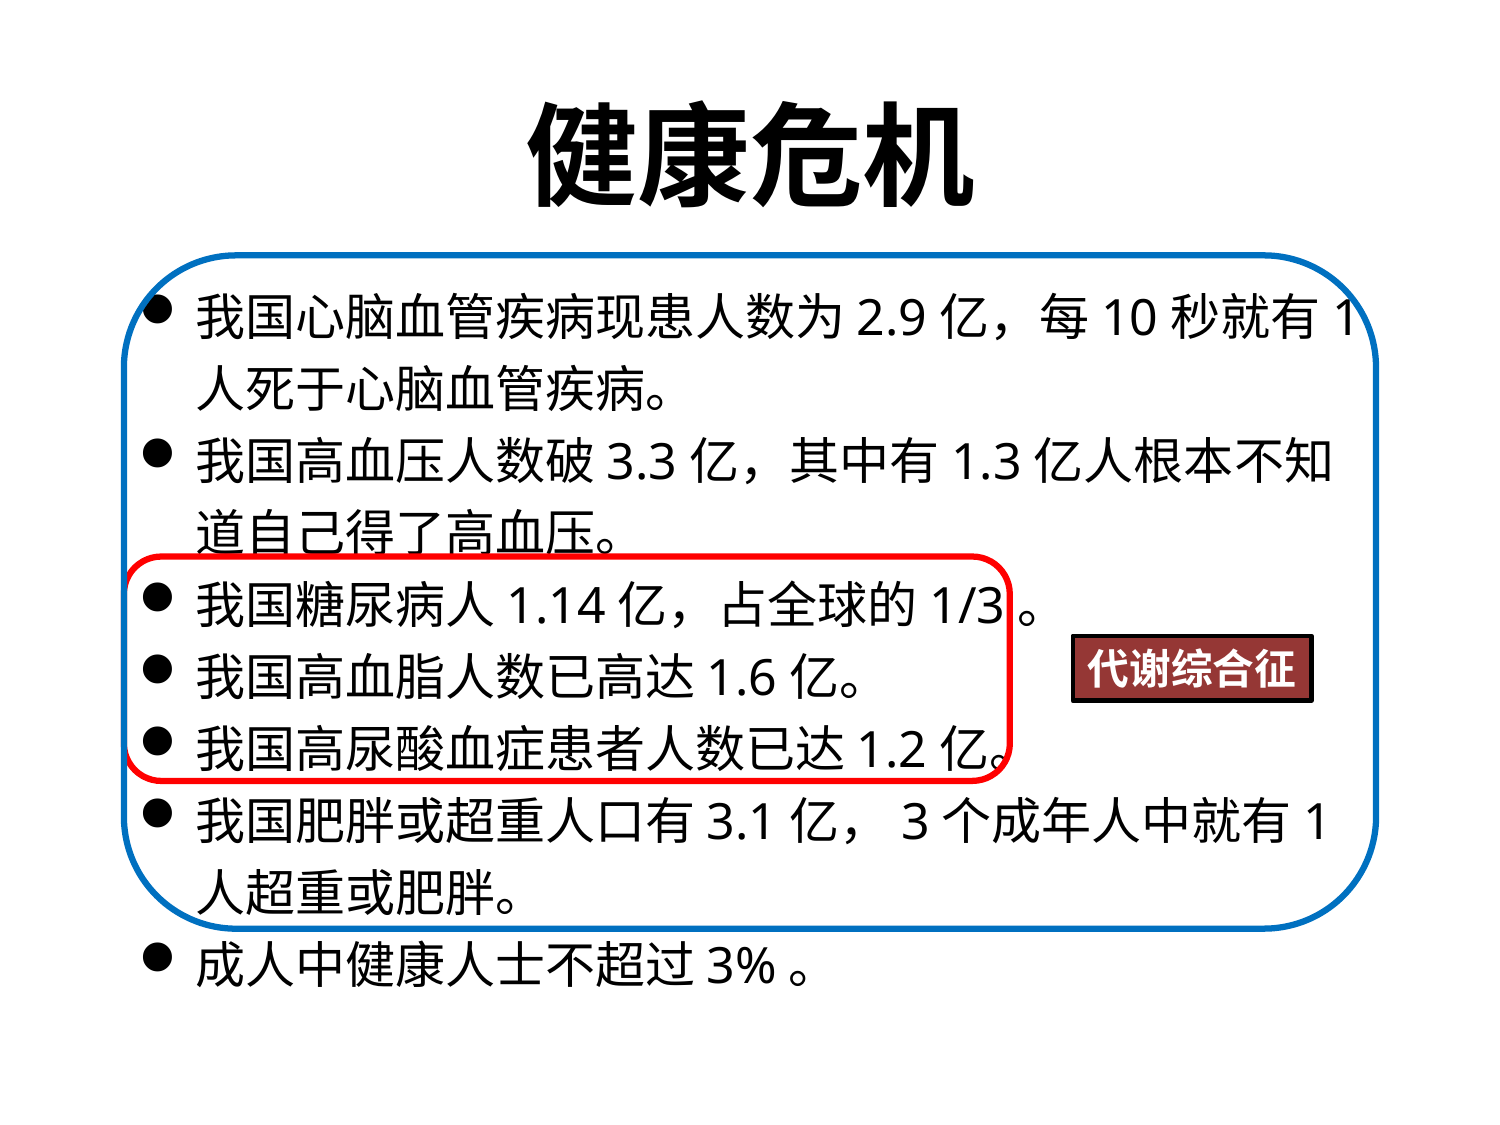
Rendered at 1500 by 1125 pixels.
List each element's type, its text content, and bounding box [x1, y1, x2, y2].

text_box [121, 253, 1379, 931]
text_box 我国心脑血管疾病现患人数为2.9亿，每10秒就有1人死于心脑血管疾病。 我国高血压人数破3.3亿，其中有1.3亿人根本不知道自己得了高血压。 我国糖尿病人1.14亿，占全球的1/3。 我国高血脂人数已高达1.6亿。 我国高尿酸血症患者人数已达1.2亿。 我国肥胖或超重人口有3.1亿，3个成年人中就有1人超重或肥胖。 成人中健康人士不超过3%。 [123, 266, 1388, 1001]
text_box 健康危机 [187, 78, 1313, 228]
